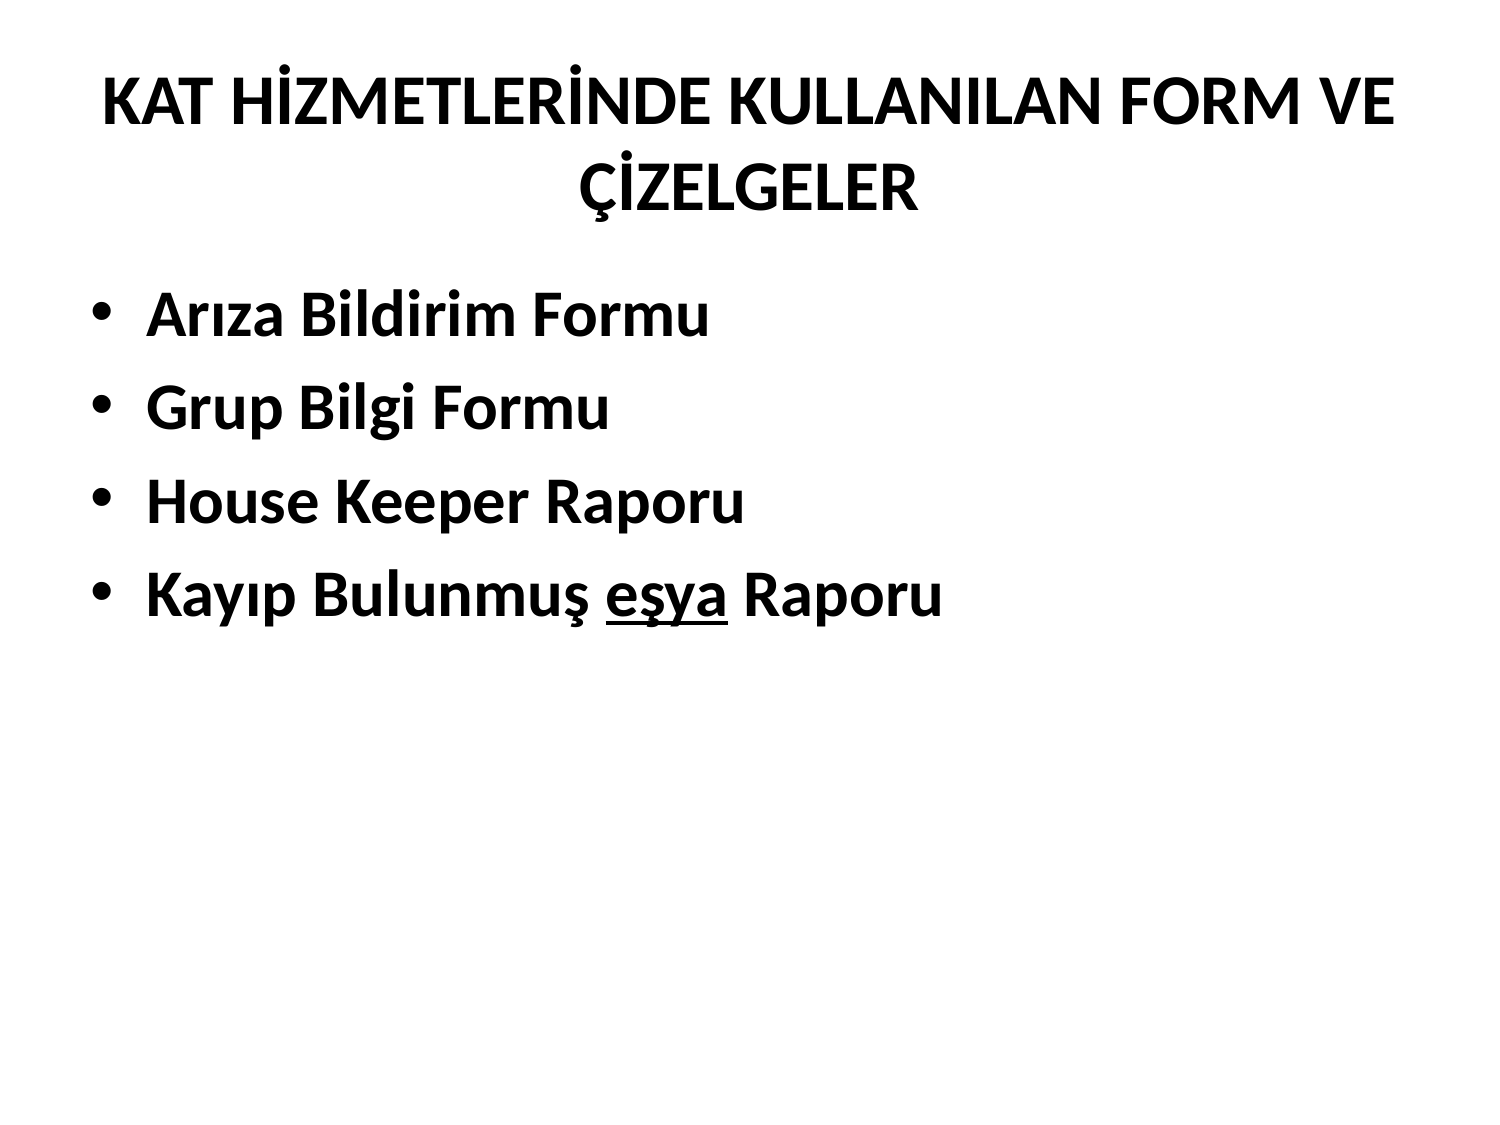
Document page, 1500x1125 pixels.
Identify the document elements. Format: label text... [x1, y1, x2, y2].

title KAT HİZMETLERİNDE KULLANILAN FORM VE ÇİZELGELER [75, 45, 1425, 233]
list Arıza Bildirim Formu Grup Bilgi Formu House Keeper Raporu Kayıp Bulunmuş eşya Raporu [75, 262, 1425, 1005]
